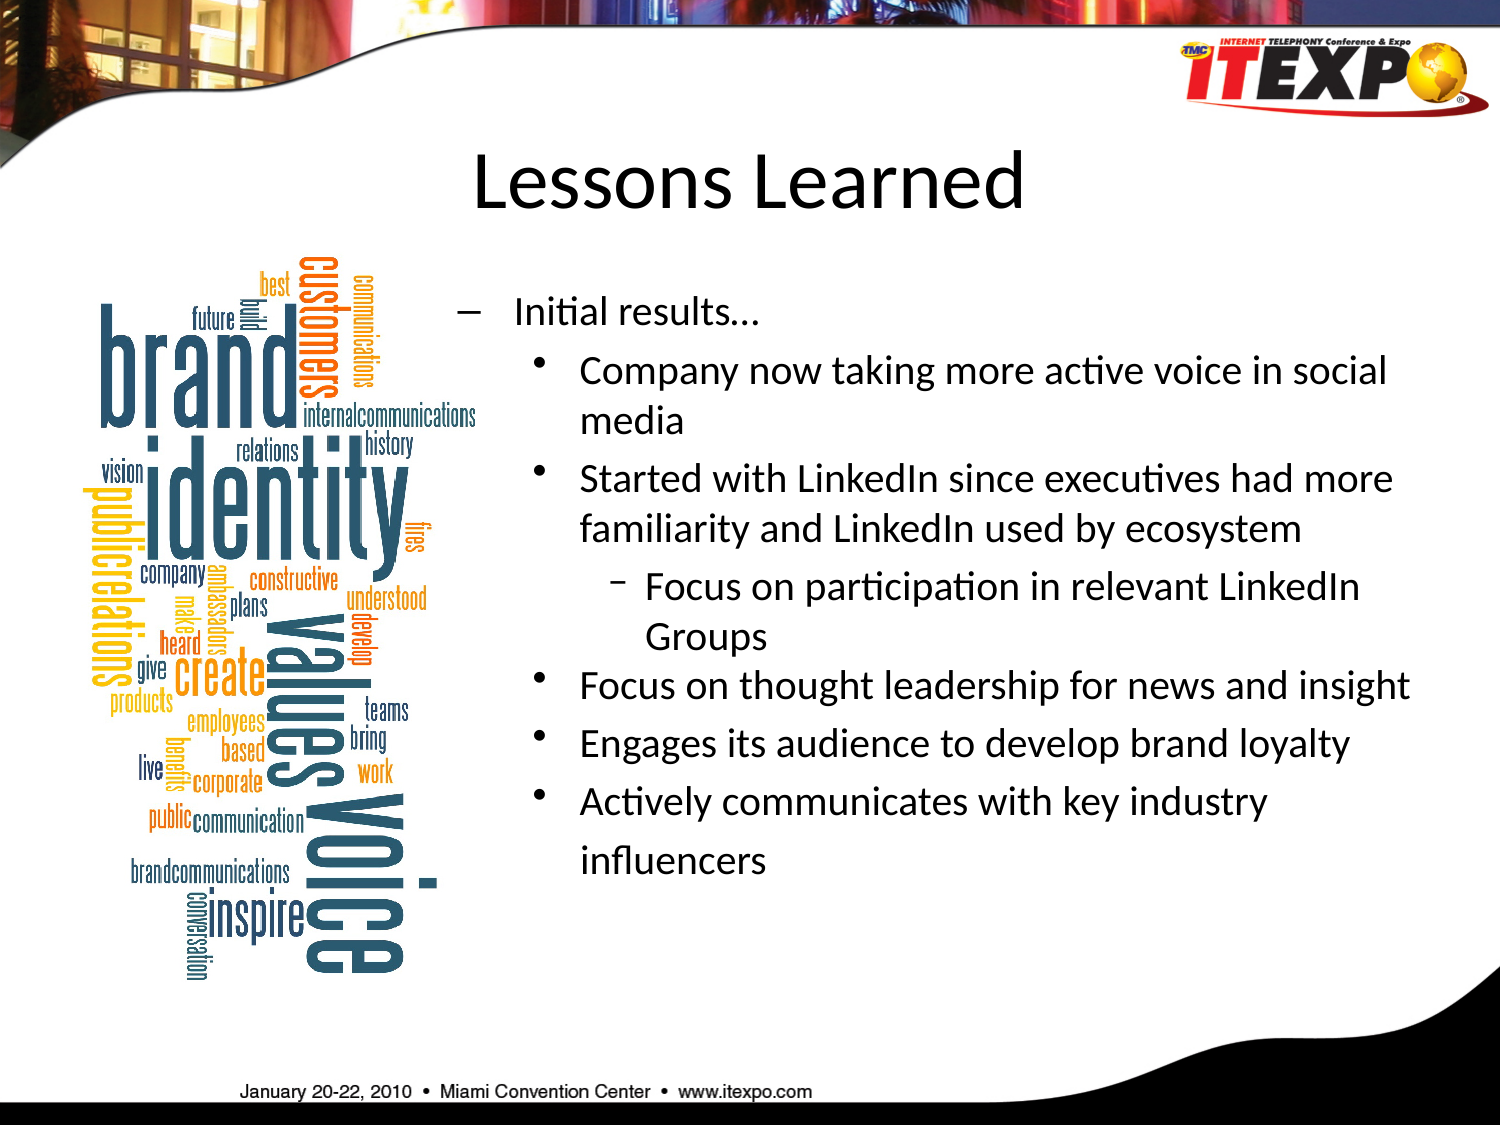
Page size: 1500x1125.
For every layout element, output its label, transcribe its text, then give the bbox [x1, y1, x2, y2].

picture [0, 0, 1500, 1125]
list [61, 249, 476, 993]
title Lessons Learned [74, 99, 1426, 251]
text_box Initial results… Company now taking more active voice in social media Started with LinkedIn since executives had more familiarity and LinkedIn used by ecosystem Focus on participation in relevant LinkedIn Groups Focus on thought leadership for news and insight Engages its audience to develop brand loyalty Actively communicates with key industry influencers [480, 284, 1475, 963]
